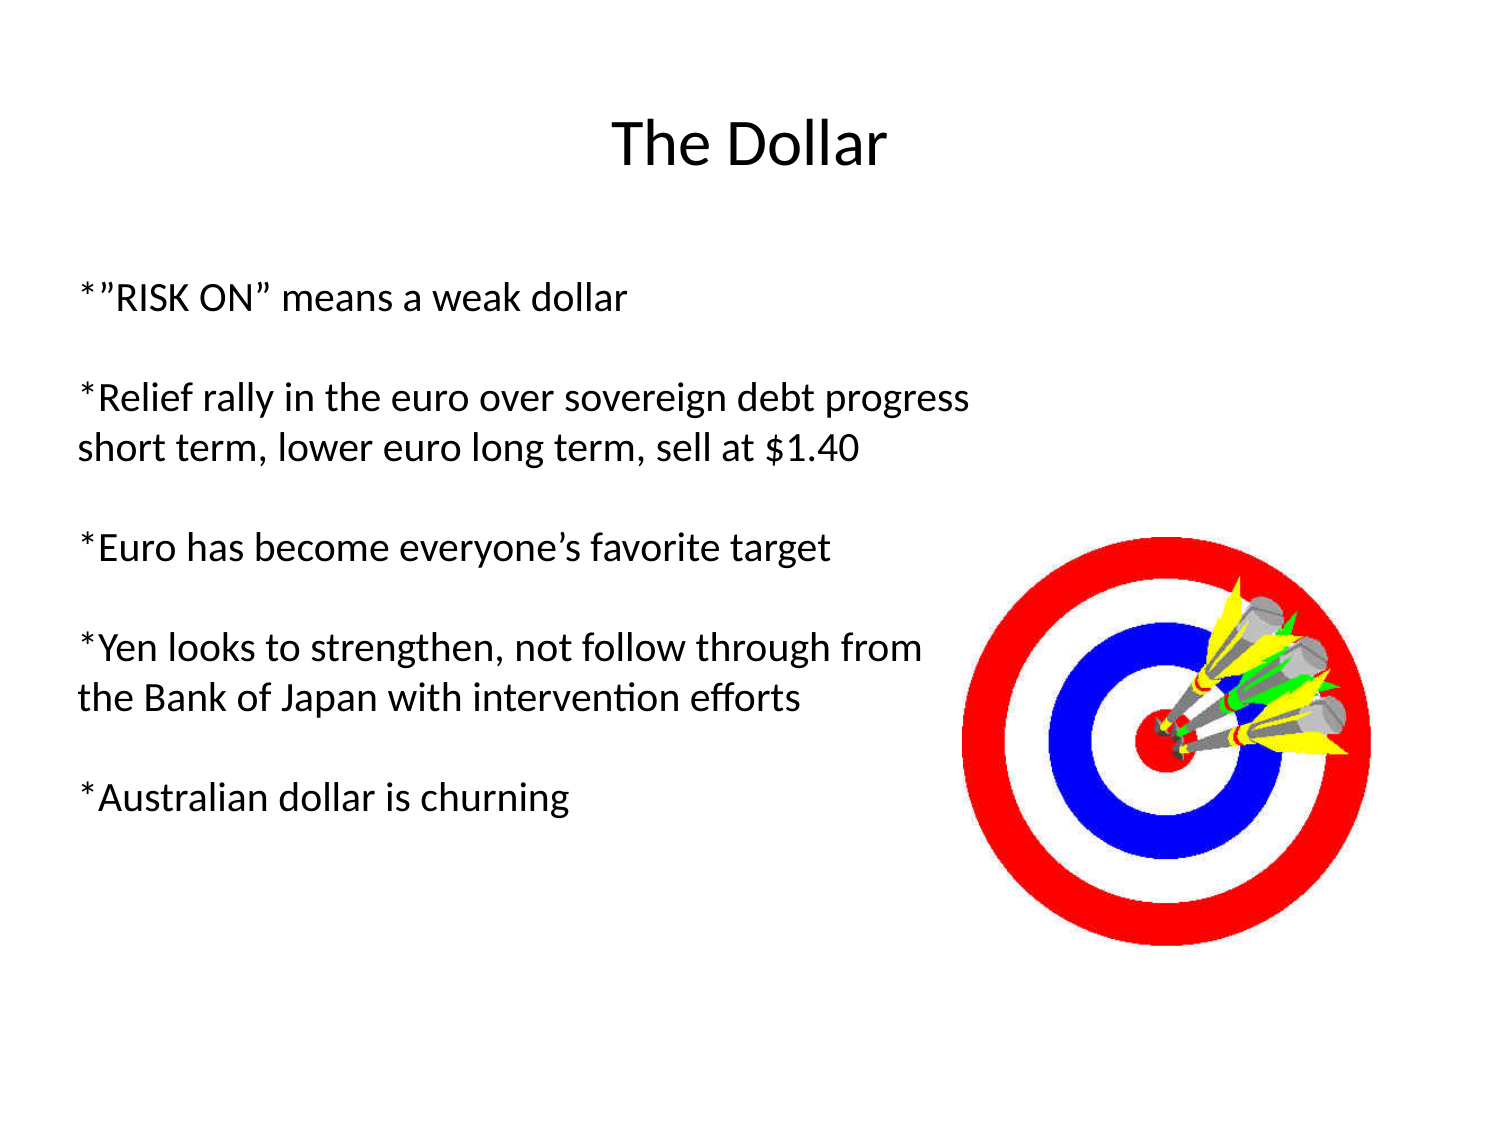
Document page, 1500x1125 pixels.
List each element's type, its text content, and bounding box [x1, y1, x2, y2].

title The Dollar [74, 44, 1426, 233]
list *”RISK ON” means a weak dollar *Relief rally in the euro over sovereign debt progress short term, lower euro long term, sell at $1.40 *Euro has become everyone’s favorite target *Yen looks to strengthen, not follow through from the Bank of Japan with intervention efforts *Australian dollar is churning [62, 262, 1413, 1006]
picture [962, 537, 1372, 948]
